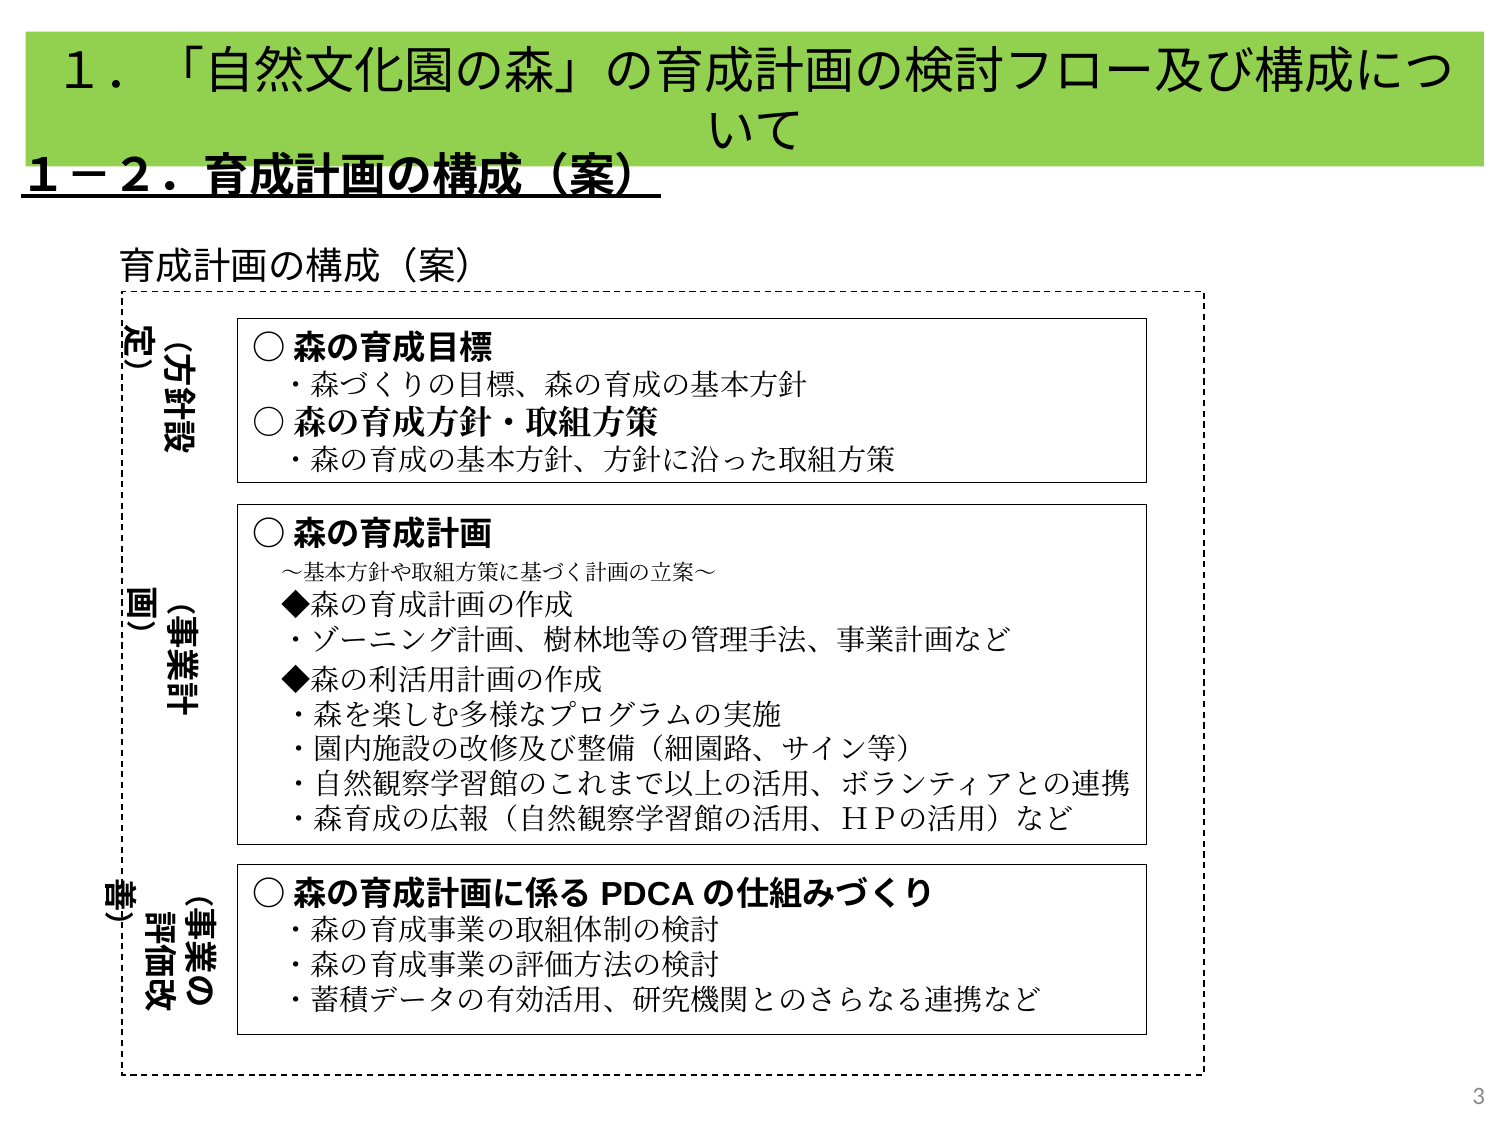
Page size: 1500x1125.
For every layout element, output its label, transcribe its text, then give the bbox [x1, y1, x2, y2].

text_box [118, 241, 1205, 1075]
text_box [25, 125, 1233, 917]
text_box １．「自然文化園の森」の育成計画の検討フロー及び構成について [25, 31, 1484, 167]
text_box １－２．育成計画の構成（案） [5, 137, 742, 208]
slide_number 2 [1162, 1065, 1500, 1125]
